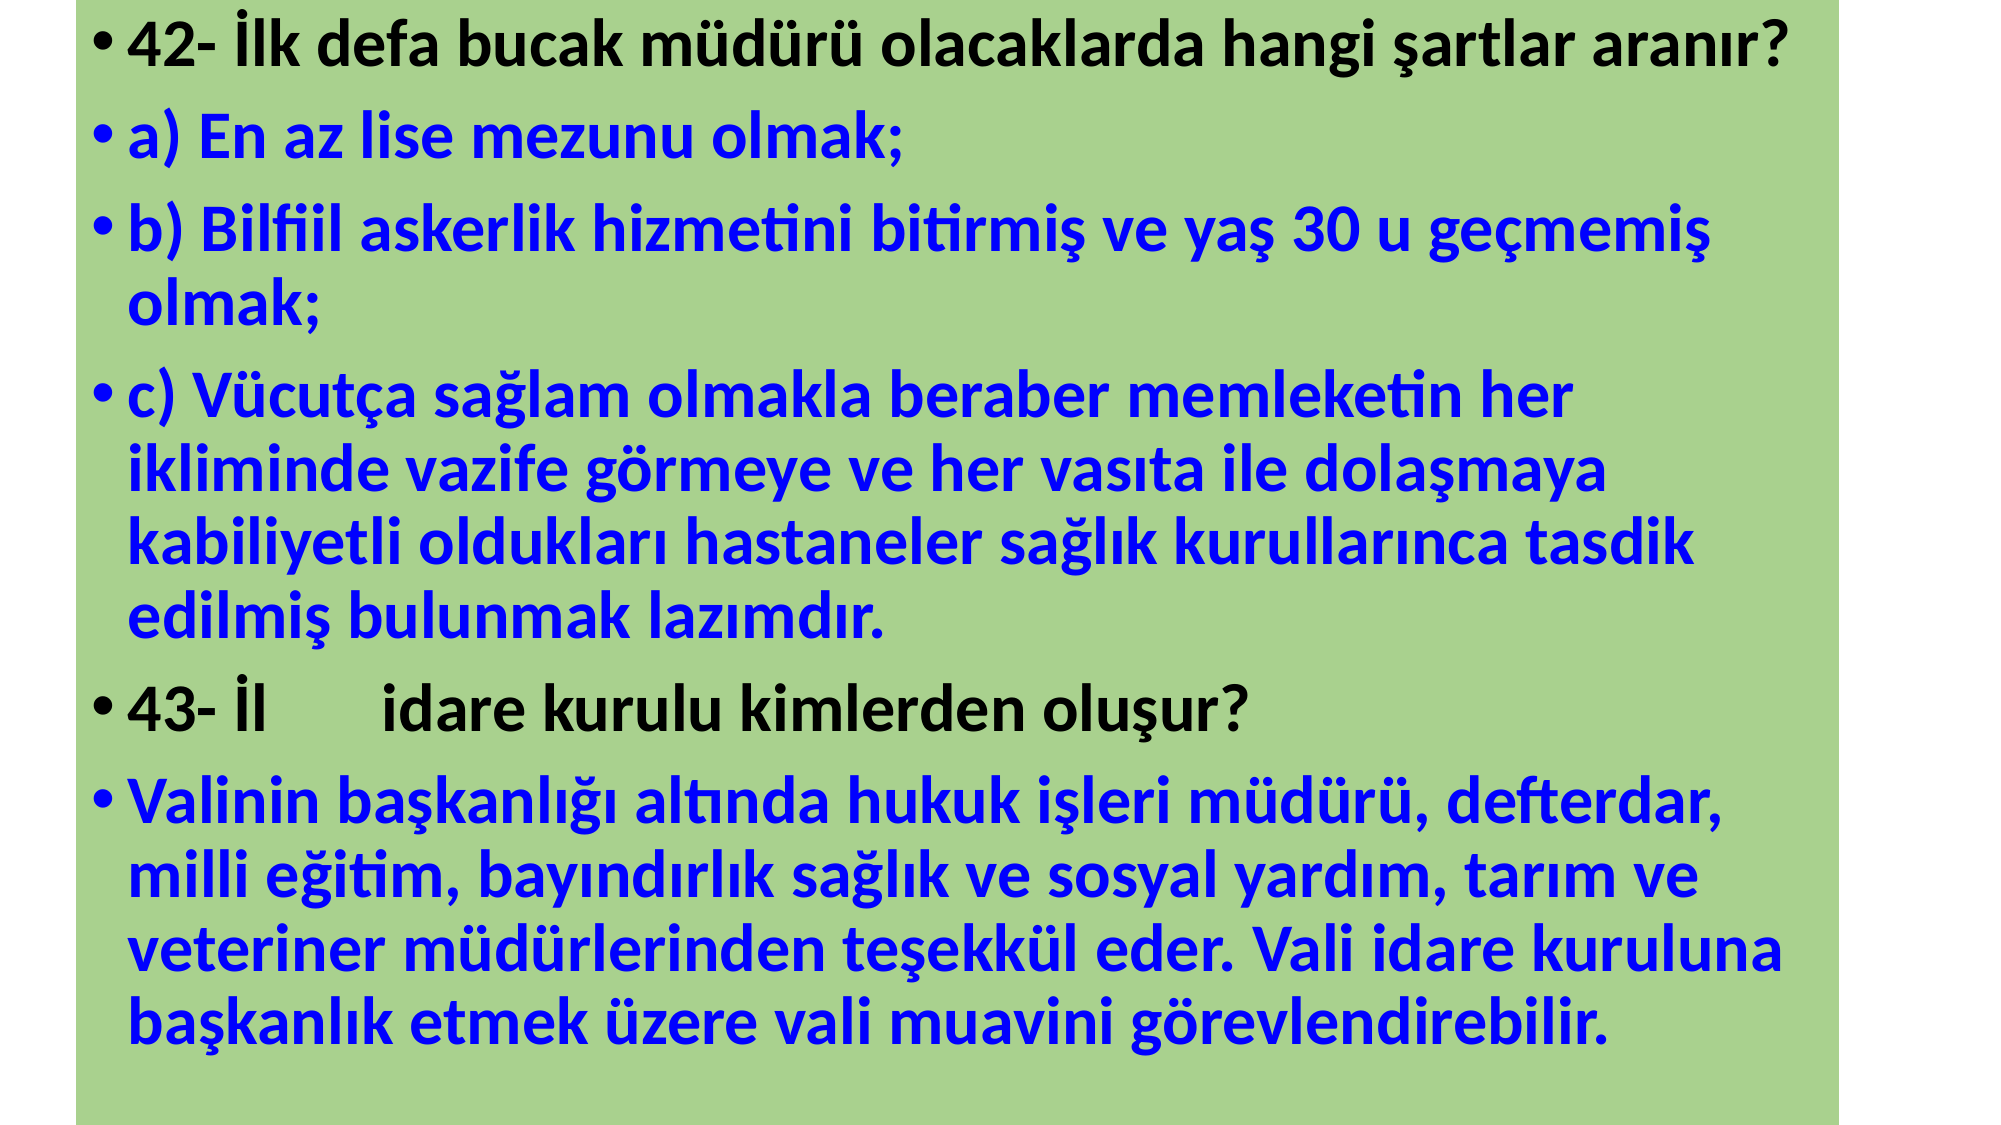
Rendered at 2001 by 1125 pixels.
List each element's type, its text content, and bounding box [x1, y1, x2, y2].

list 42- İlk defa bucak müdürü olacaklarda hangi şartlar aranır? a) En az lise mezunu olmak; b) Bilfiil askerlik hizmetini bitirmiş ve yaş 30 u geçmemiş olmak; c) Vücutça sağlam olmakla beraber memleketin her ikliminde vazife görmeye ve her vasıta ile dolaşmaya kabiliyetli oldukları hastaneler sağlık kurullarınca tasdik edilmiş bulunmak lazımdır. 43- İl idare kurulu kimlerden oluşur? Valinin başkanlığı altında hukuk işleri müdürü, defterdar, milli eğitim, bayındırlık sağlık ve sosyal yardım, tarım ve veteriner müdürlerinden teşekkül eder. Vali idare kuruluna başkanlık etmek üzere vali muavini görevlendirebilir. [76, 0, 1839, 1125]
